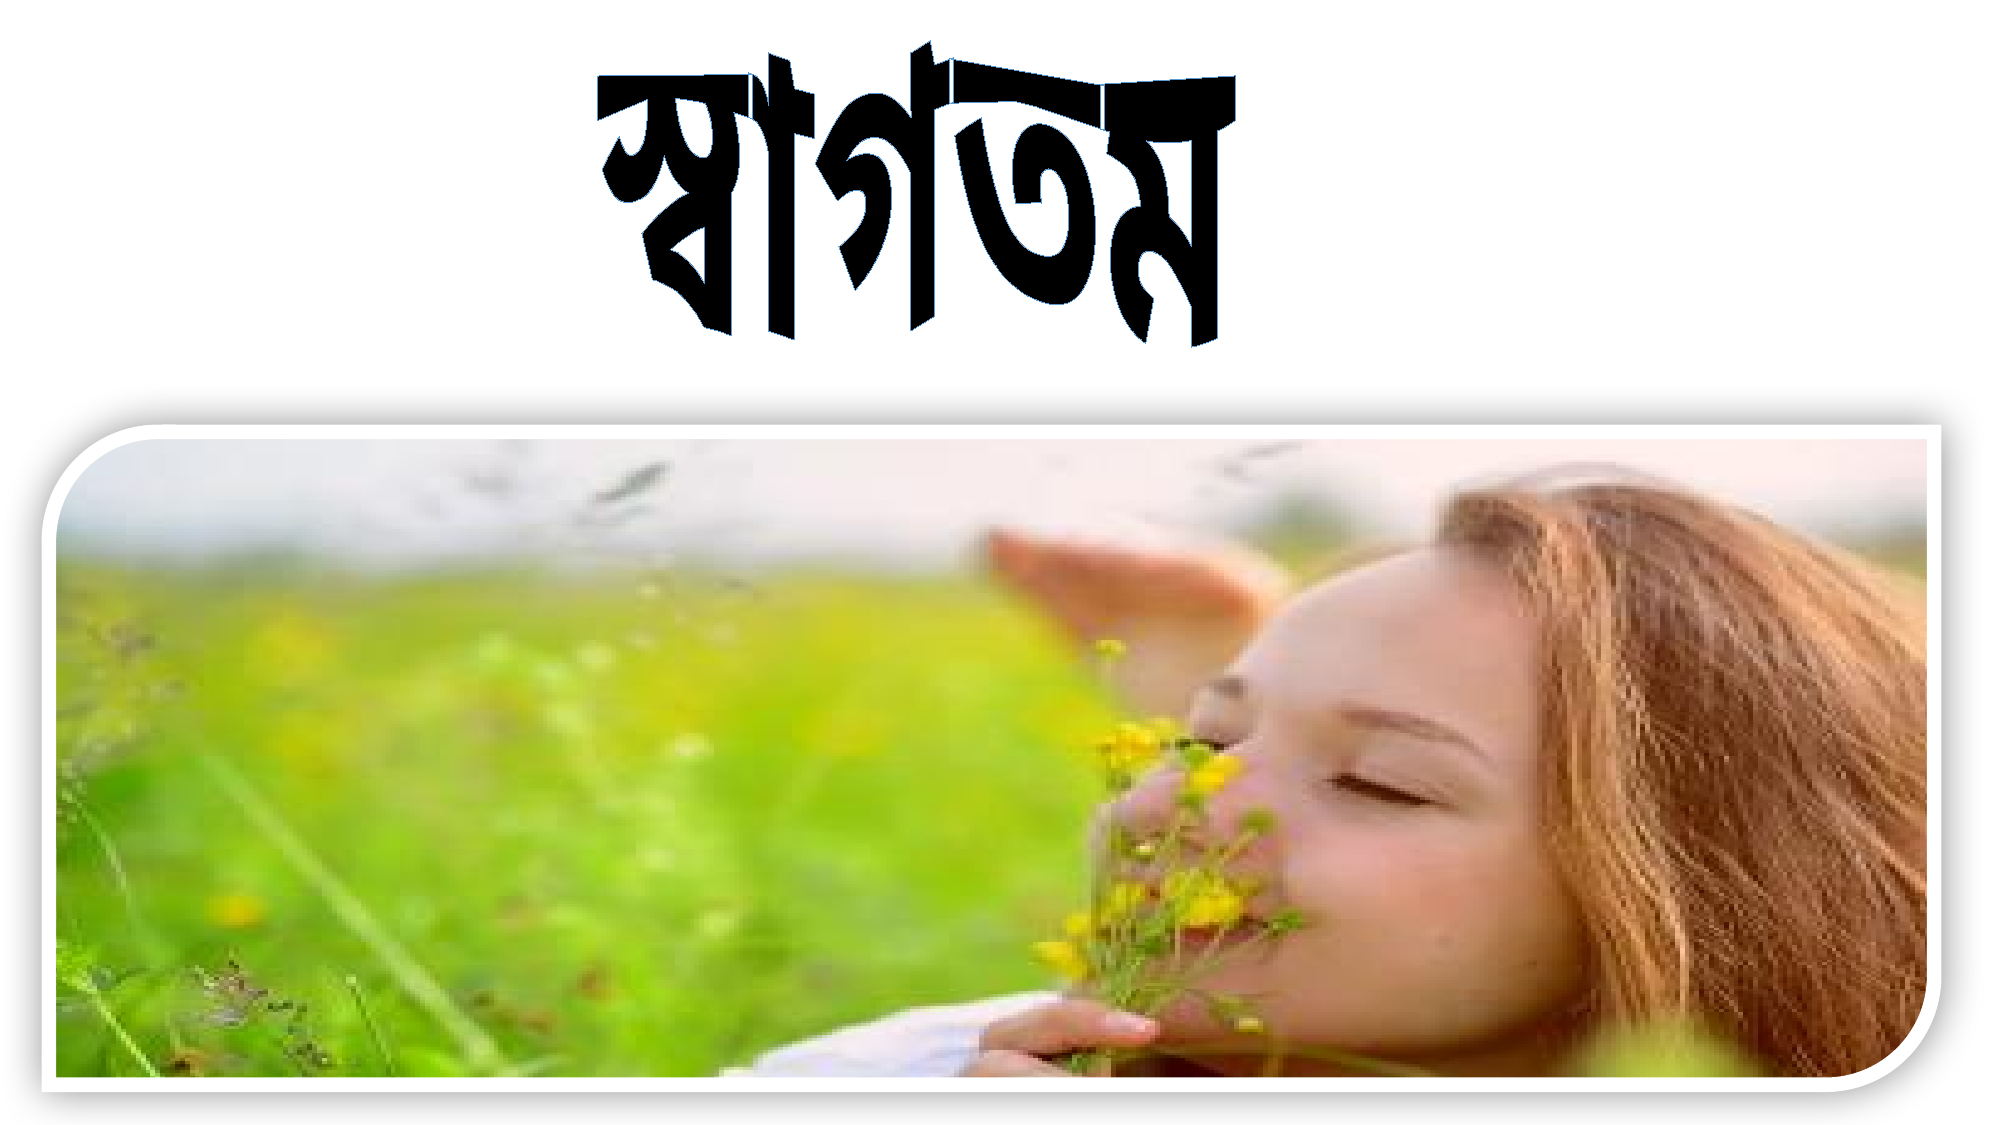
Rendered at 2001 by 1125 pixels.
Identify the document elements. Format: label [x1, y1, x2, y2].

picture [48, 431, 1935, 1085]
